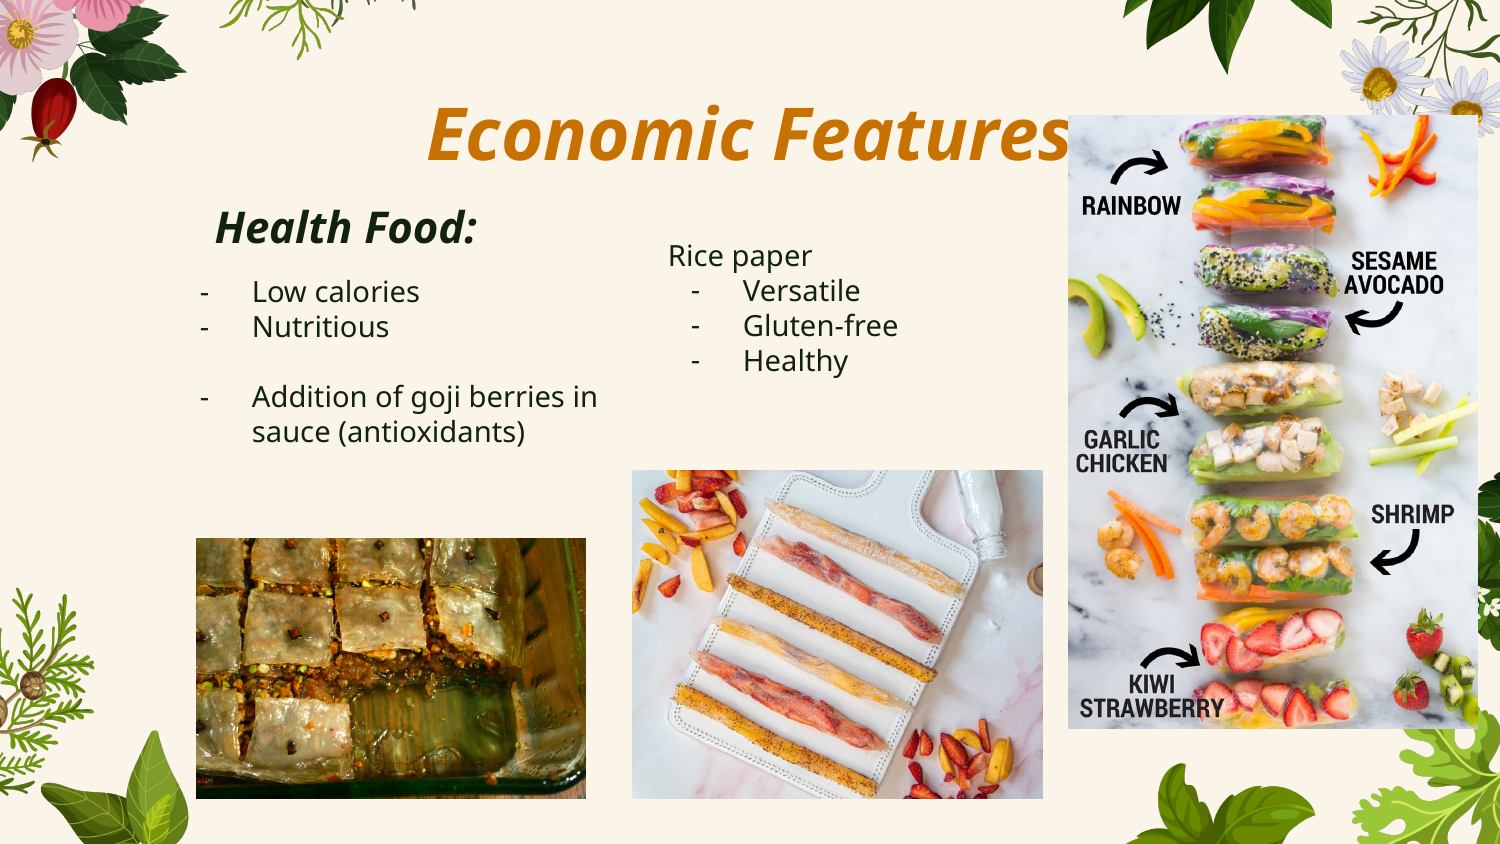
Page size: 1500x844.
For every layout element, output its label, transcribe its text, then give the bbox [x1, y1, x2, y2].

picture [189, 0, 423, 72]
subtitle Rice paper Versatile Gluten-free Healthy [652, 222, 1063, 622]
picture [0, 538, 587, 844]
picture [1068, 0, 1500, 844]
subtitle Health Food: [152, 194, 540, 268]
picture [632, 470, 1043, 799]
picture [1123, 0, 1332, 72]
title Economic Features [118, 72, 1334, 167]
picture [0, 0, 213, 225]
subtitle Low calories Nutritious Addition of goji berries in sauce (antioxidants) [161, 223, 652, 624]
